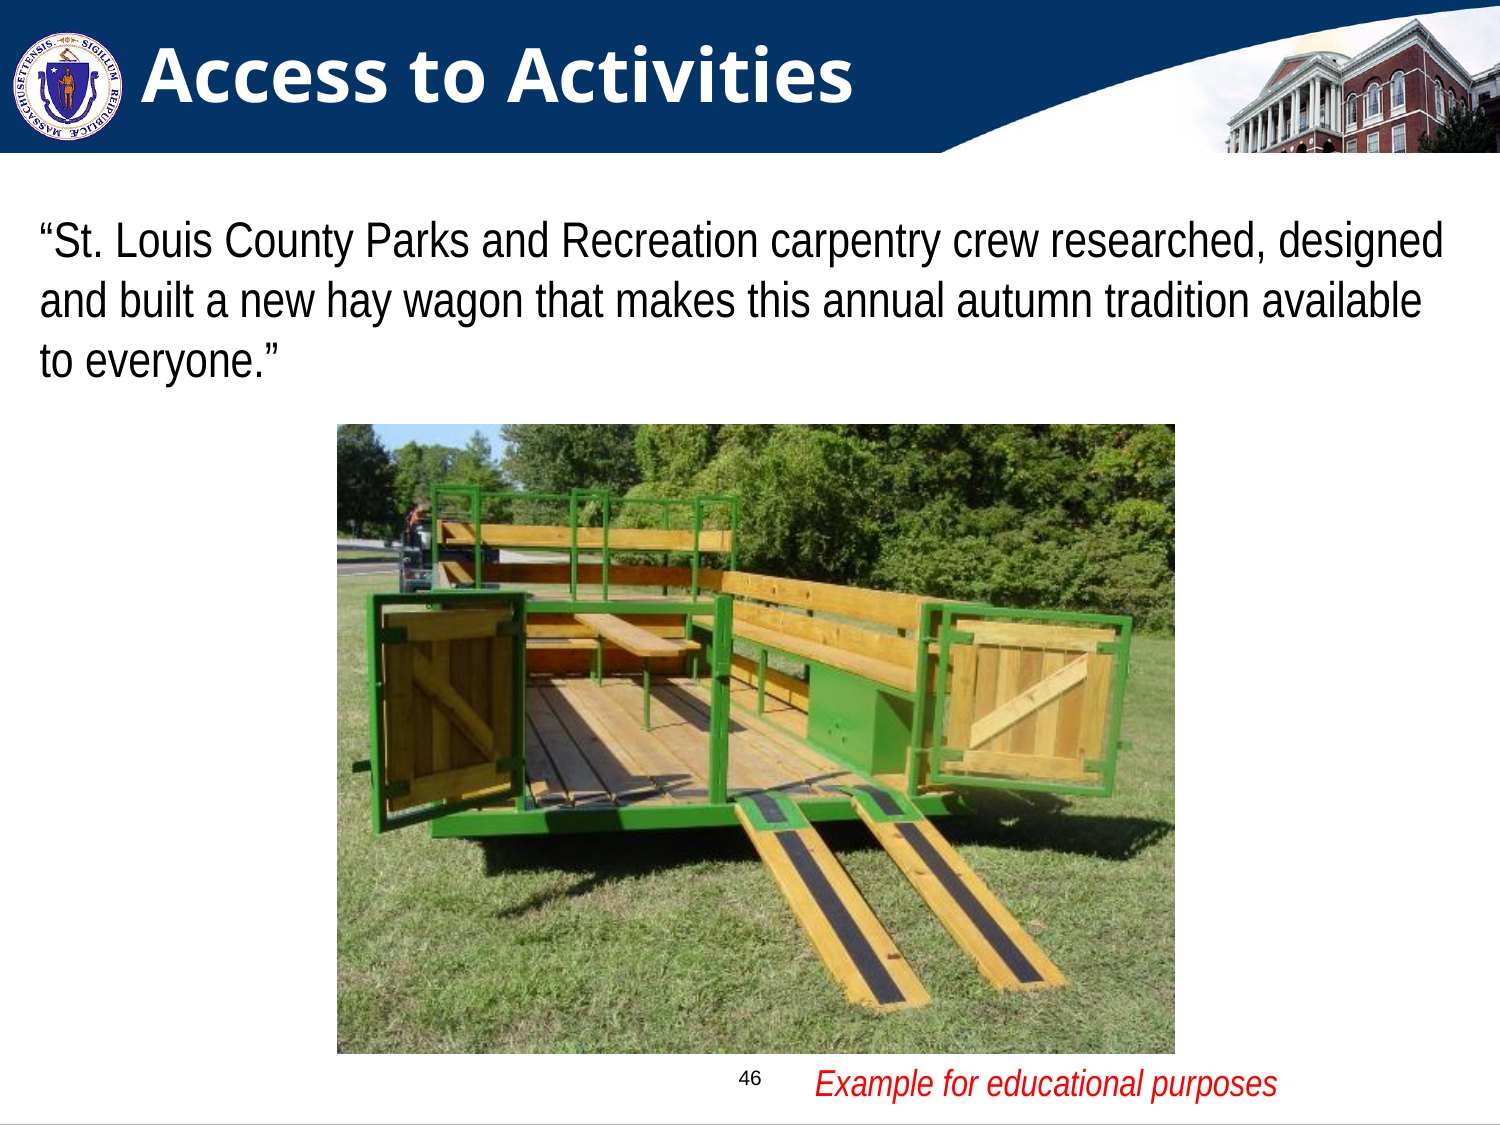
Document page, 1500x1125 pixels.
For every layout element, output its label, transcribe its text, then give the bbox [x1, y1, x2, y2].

picture [337, 424, 1176, 1054]
text_box Access to Activities [131, 1, 1219, 143]
picture [0, 0, 1500, 153]
text_box Example for educational purposes [800, 1051, 1425, 1112]
text_box “St. Louis County Parks and Recreation carpentry crew researched, designed and built a new hay wagon that makes this annual autumn tradition available to everyone.” [24, 199, 1463, 395]
